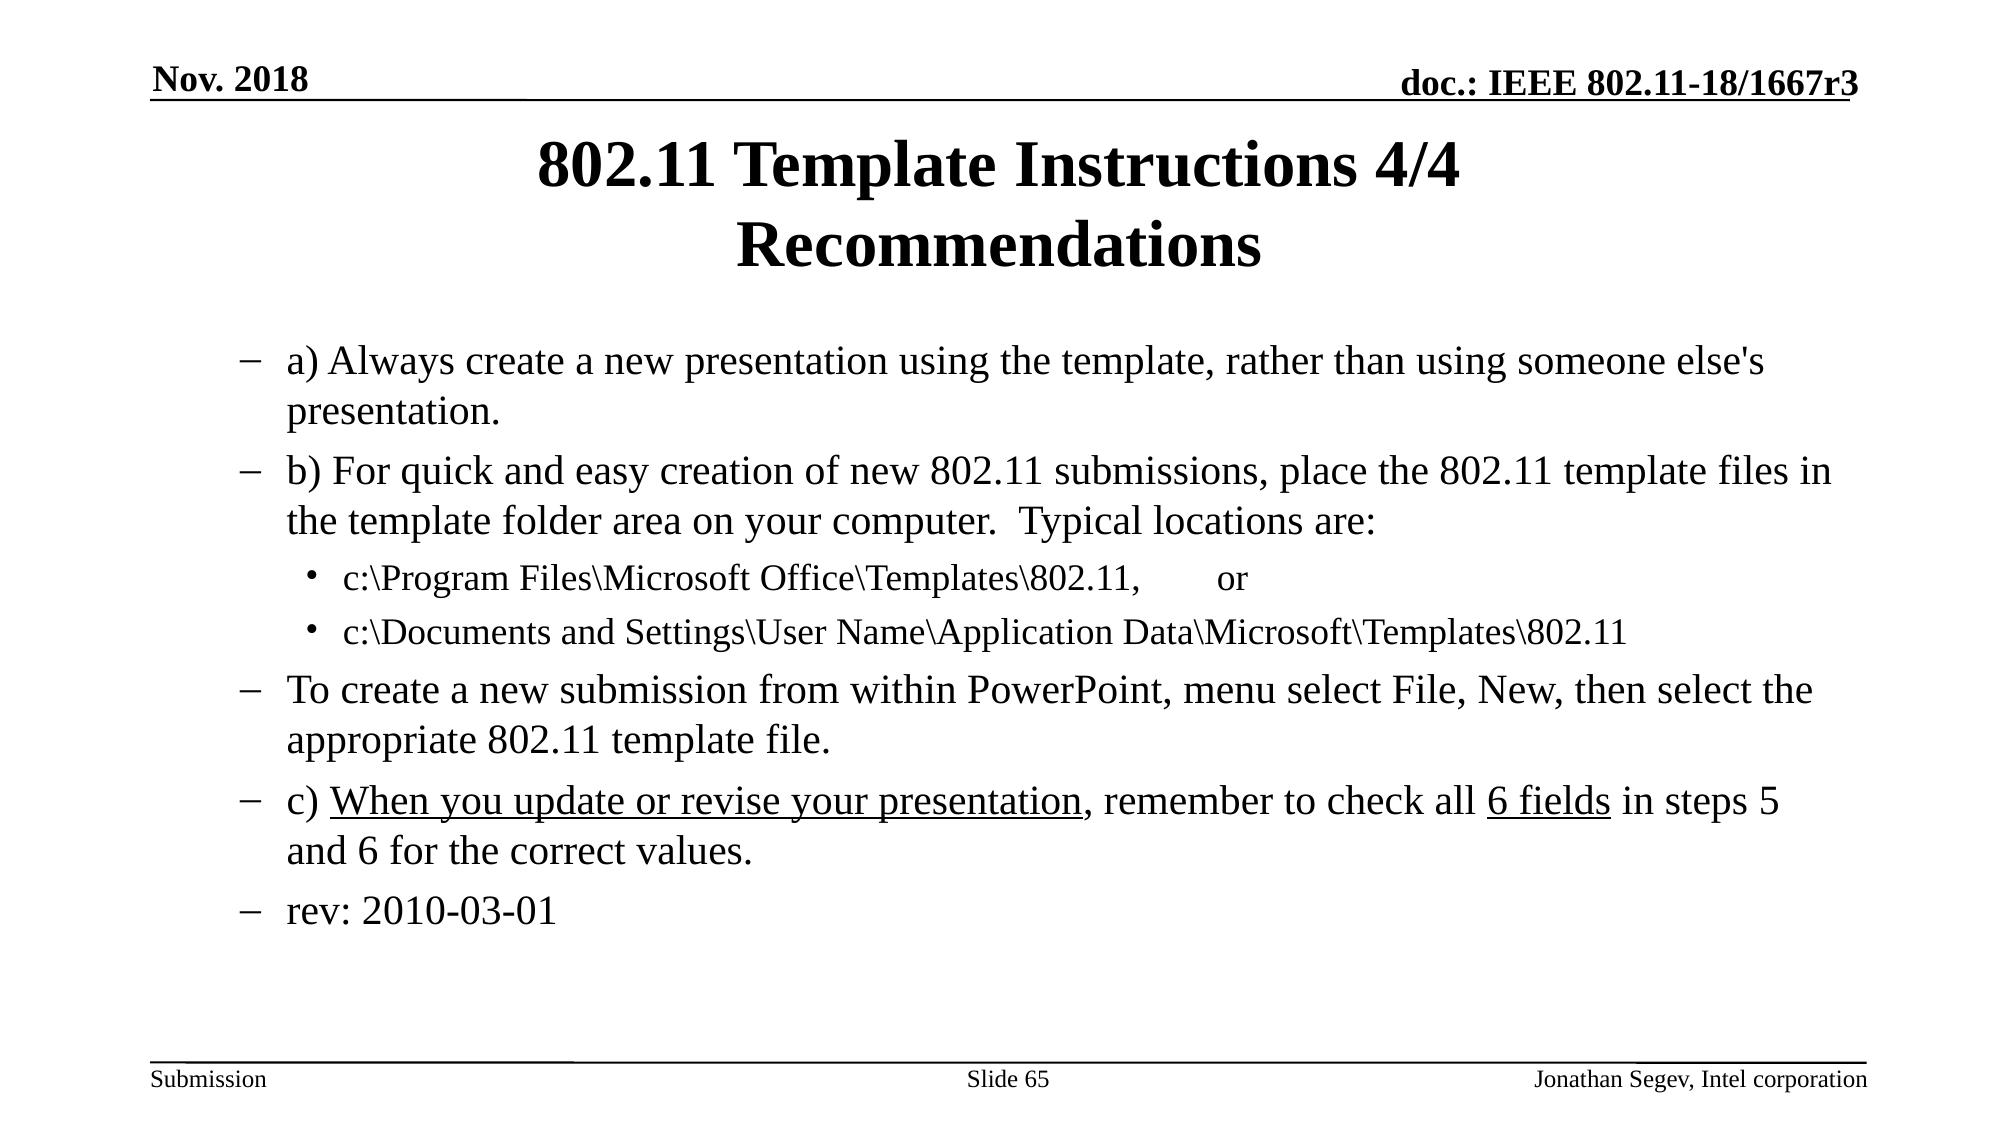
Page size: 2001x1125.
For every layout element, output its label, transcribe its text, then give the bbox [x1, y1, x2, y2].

list a) Always create a new presentation using the template, rather than using someone else's presentation. b) For quick and easy creation of new 802.11 submissions, place the 802.11 template files in the template folder area on your computer. Typical locations are: c:\Program Files\Microsoft Office\Templates\802.11, or c:\Documents and Settings\User Name\Application Data\Microsoft\Templates\802.11 To create a new submission from within PowerPoint, menu select File, New, then select the appropriate 802.11 template file. c) When you update or revise your presentation, remember to check all 6 fields in steps 5 and 6 for the correct values. rev: 2010-03-01 [149, 324, 1850, 1000]
slide_number Slide 65 [950, 1061, 1067, 1123]
footer Jonathan Segev, Intel corporation [1171, 1061, 1869, 1093]
title 802.11 Template Instructions 4/4 Recommendations [149, 112, 1850, 288]
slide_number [152, 54, 563, 100]
